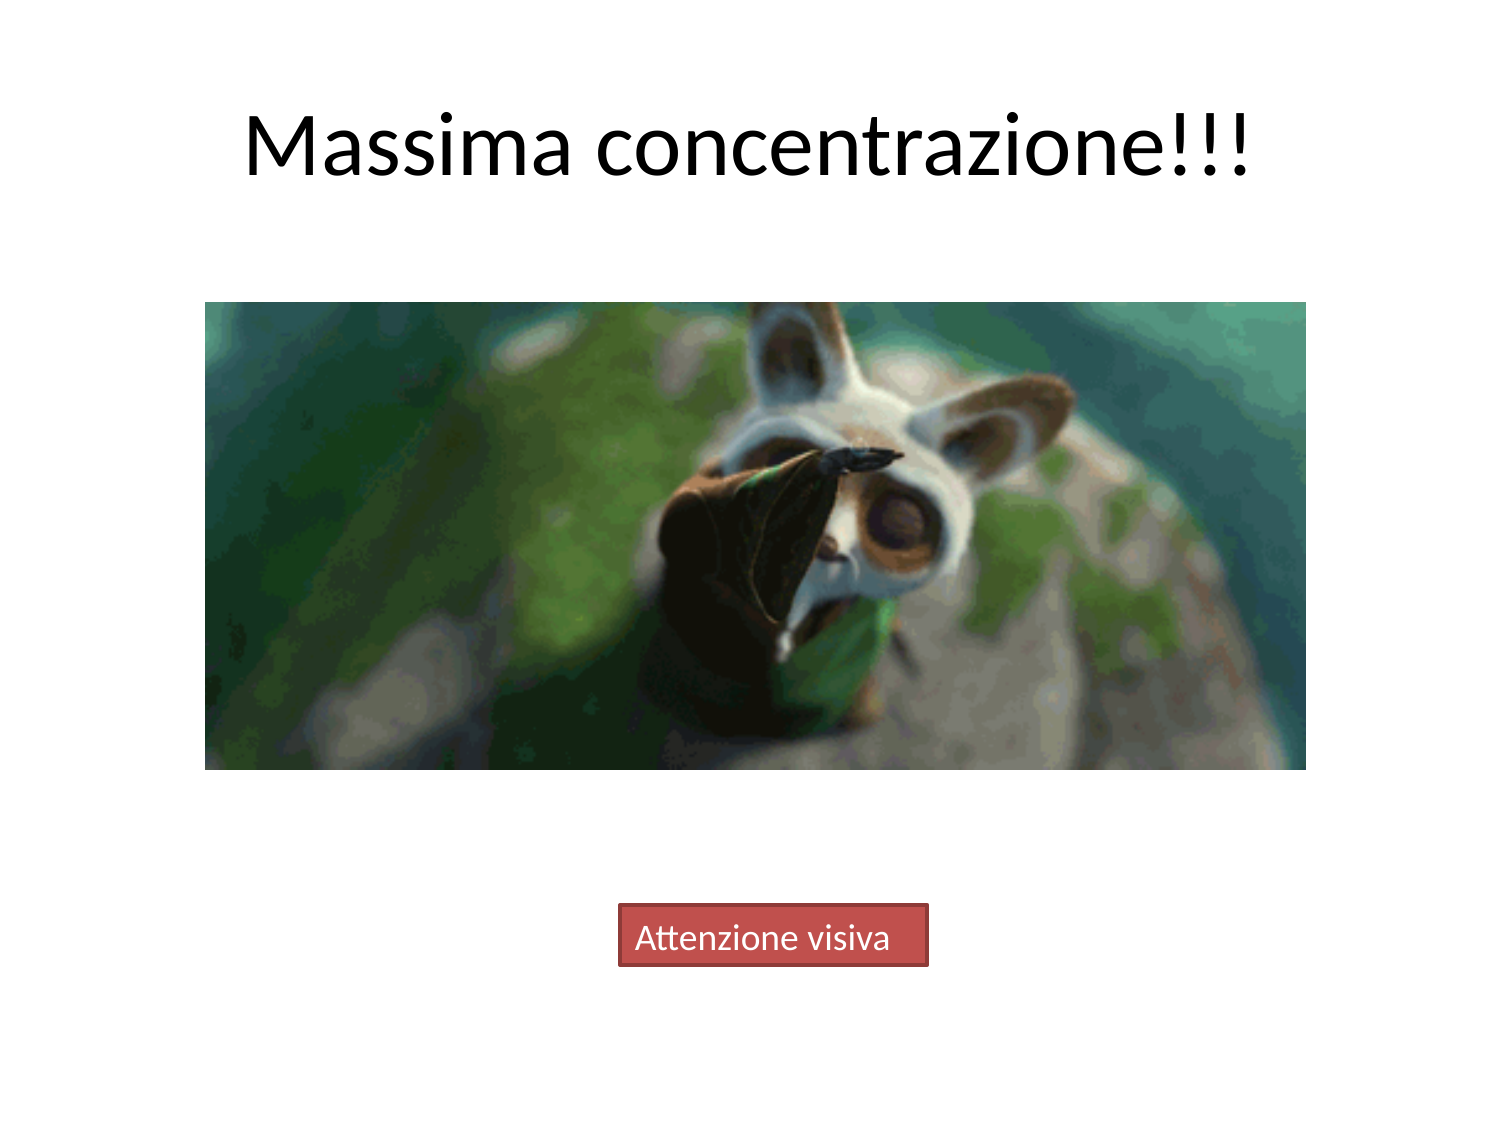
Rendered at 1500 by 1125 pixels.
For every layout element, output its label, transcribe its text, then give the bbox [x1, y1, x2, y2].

title Massima concentrazione!!! [75, 45, 1425, 233]
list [205, 302, 1306, 770]
text_box Attenzione visiva [618, 903, 929, 967]
